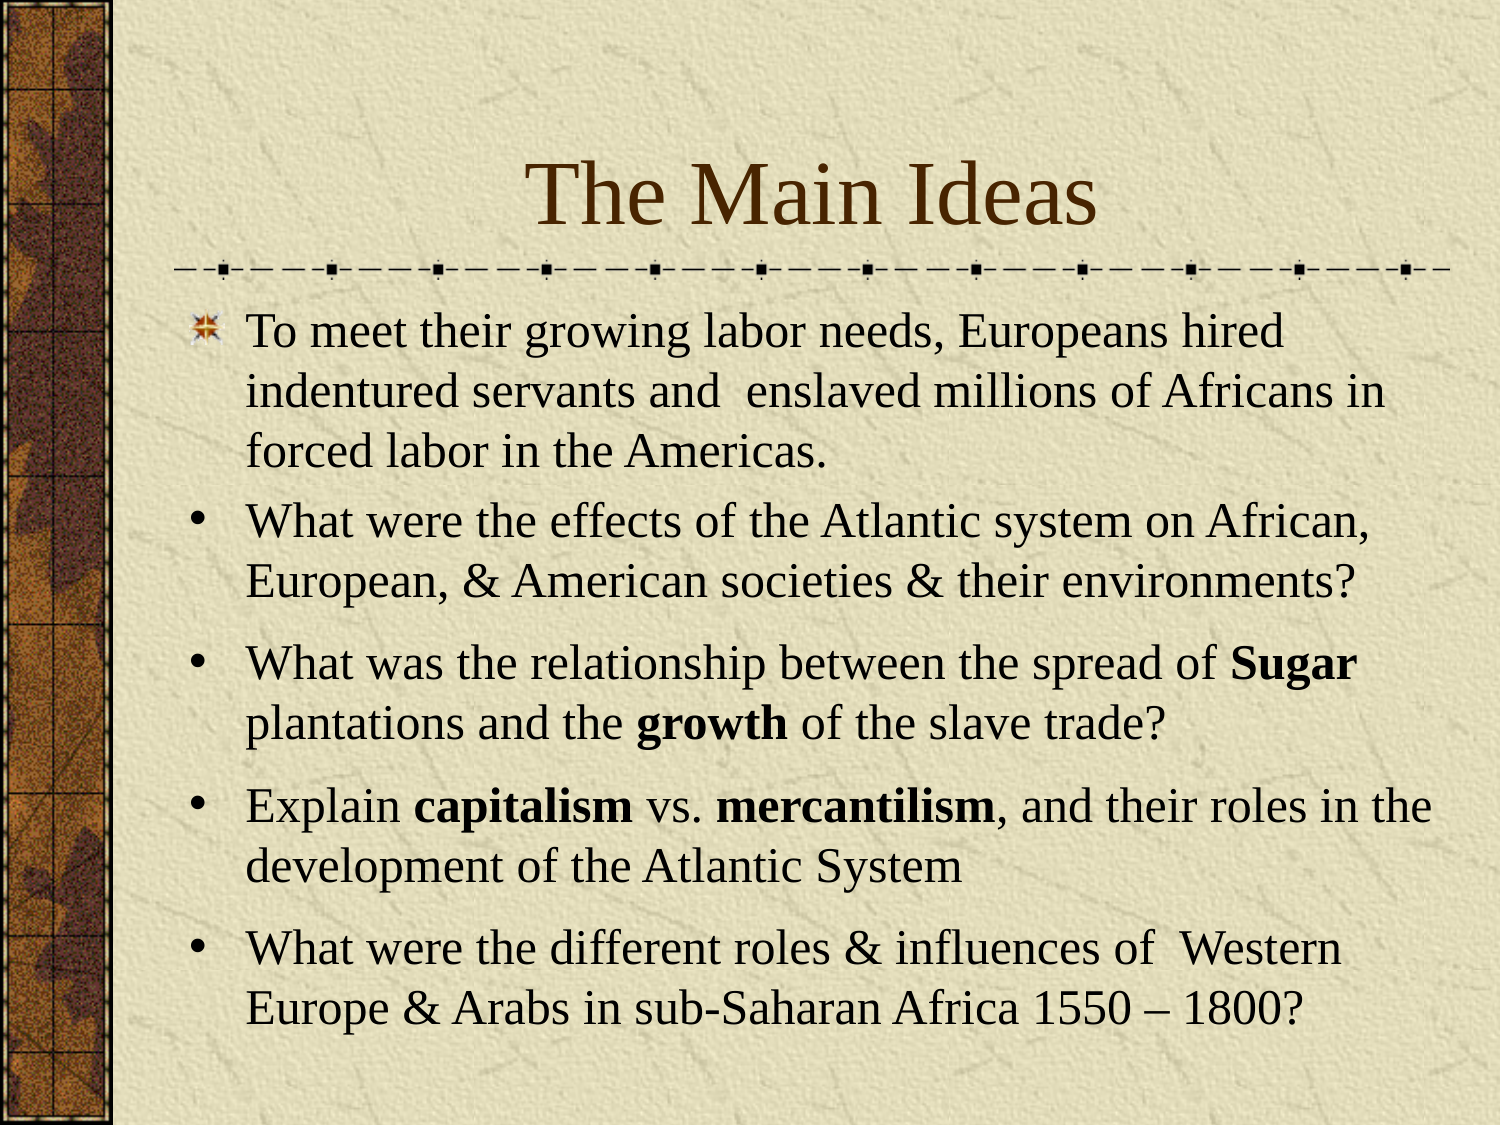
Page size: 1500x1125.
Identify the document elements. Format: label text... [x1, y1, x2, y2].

title The Main Ideas [174, 62, 1450, 250]
picture [189, 309, 225, 345]
list To meet their growing labor needs, Europeans hired indentured servants and enslaved millions of Africans in forced labor in the Americas. What were the effects of the Atlantic system on African, European, & American societies & their environments? What was the relationship between the spread of Sugar plantations and the growth of the slave trade? Explain capitalism vs. mercantilism, and their roles in the development of the Atlantic System What were the different roles & influences of Western Europe & Arabs in sub-Saharan Africa 1550 – 1800? [174, 289, 1500, 1100]
picture [0, 0, 1500, 1125]
